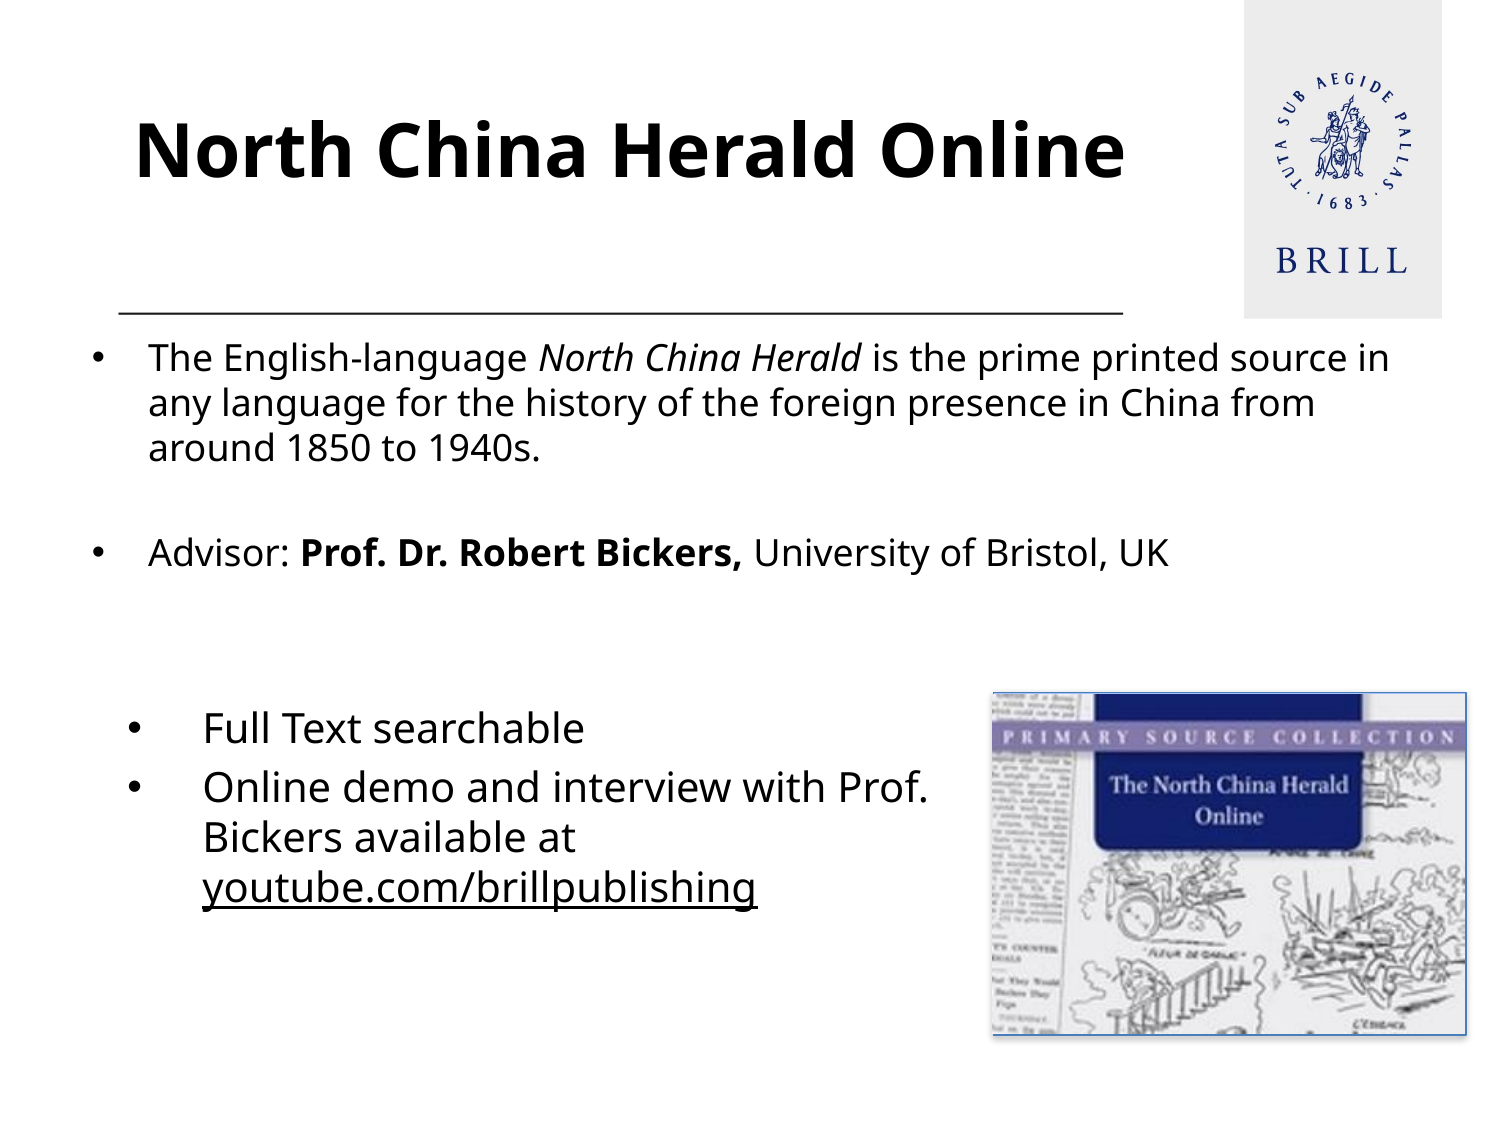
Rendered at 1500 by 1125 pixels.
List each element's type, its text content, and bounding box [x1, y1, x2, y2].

text_box Full Text searchable Online demo and interview with Prof. Bickers available at youtube.com/brillpublishing [112, 694, 981, 1038]
list The English-language North China Herald is the prime printed source in any language for the history of the foreign presence in China from around 1850 to 1940s. Advisor: Prof. Dr. Robert Bickers, University of Bristol, UK [76, 326, 1465, 689]
title North China Herald Online [118, 0, 1255, 296]
picture [0, 0, 1500, 1125]
